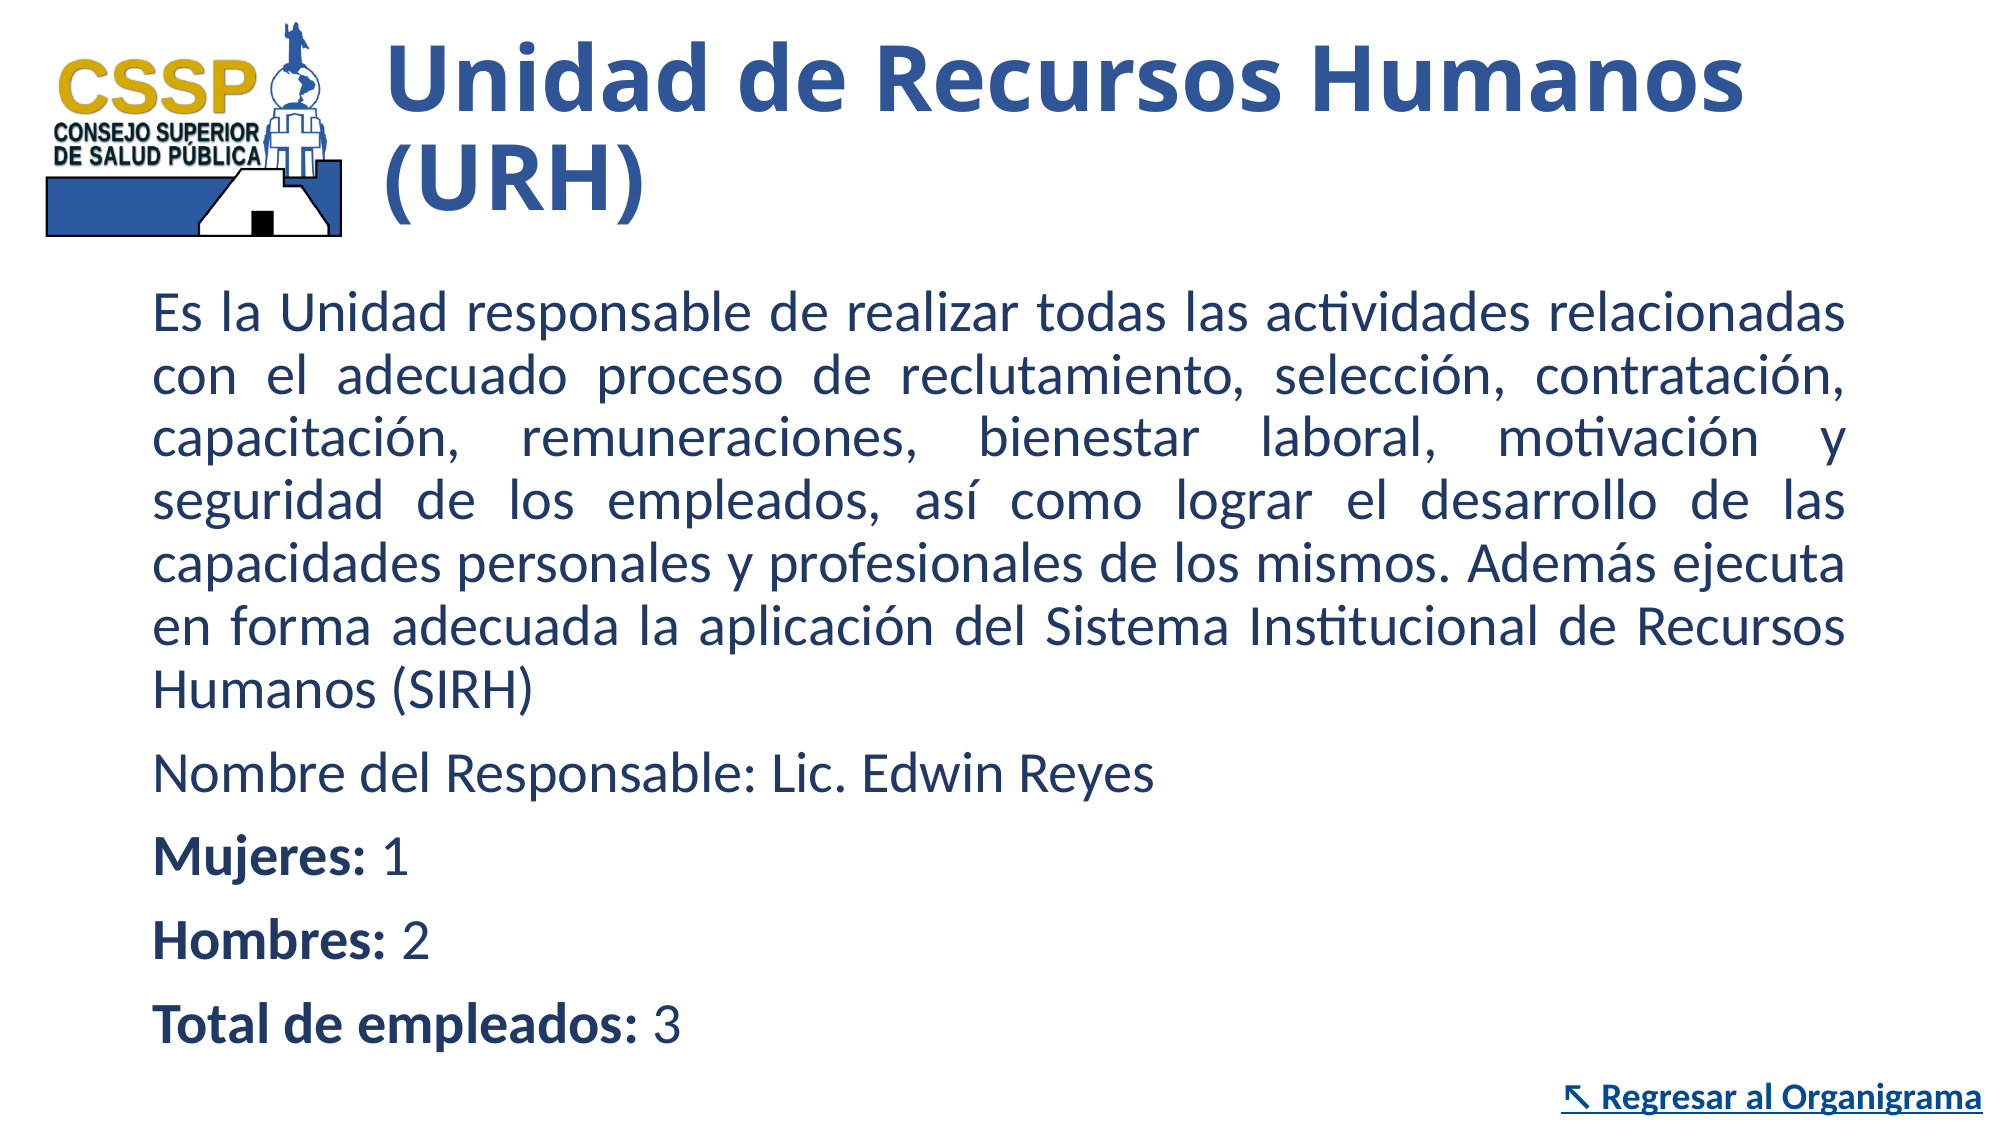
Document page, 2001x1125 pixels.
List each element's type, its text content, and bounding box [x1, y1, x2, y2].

text_box ↖ Regresar al Organigrama [1546, 1064, 1999, 1125]
title Unidad de Recursos Humanos (URH) [368, 22, 1863, 241]
picture [44, 22, 342, 237]
list Es la Unidad responsable de realizar todas las actividades relacionadas con el adecuado proceso de reclutamiento, selección, contratación, capacitación, remuneraciones, bienestar laboral, motivación y seguridad de los empleados, así como lograr el desarrollo de las capacidades personales y profesionales de los mismos. Además ejecuta en forma adecuada la aplicación del Sistema Institucional de Recursos Humanos (SIRH) Nombre del Responsable: Lic. Edwin Reyes Mujeres: 1 Hombres: 2 Total de empleados: 3 [137, 273, 1863, 1066]
